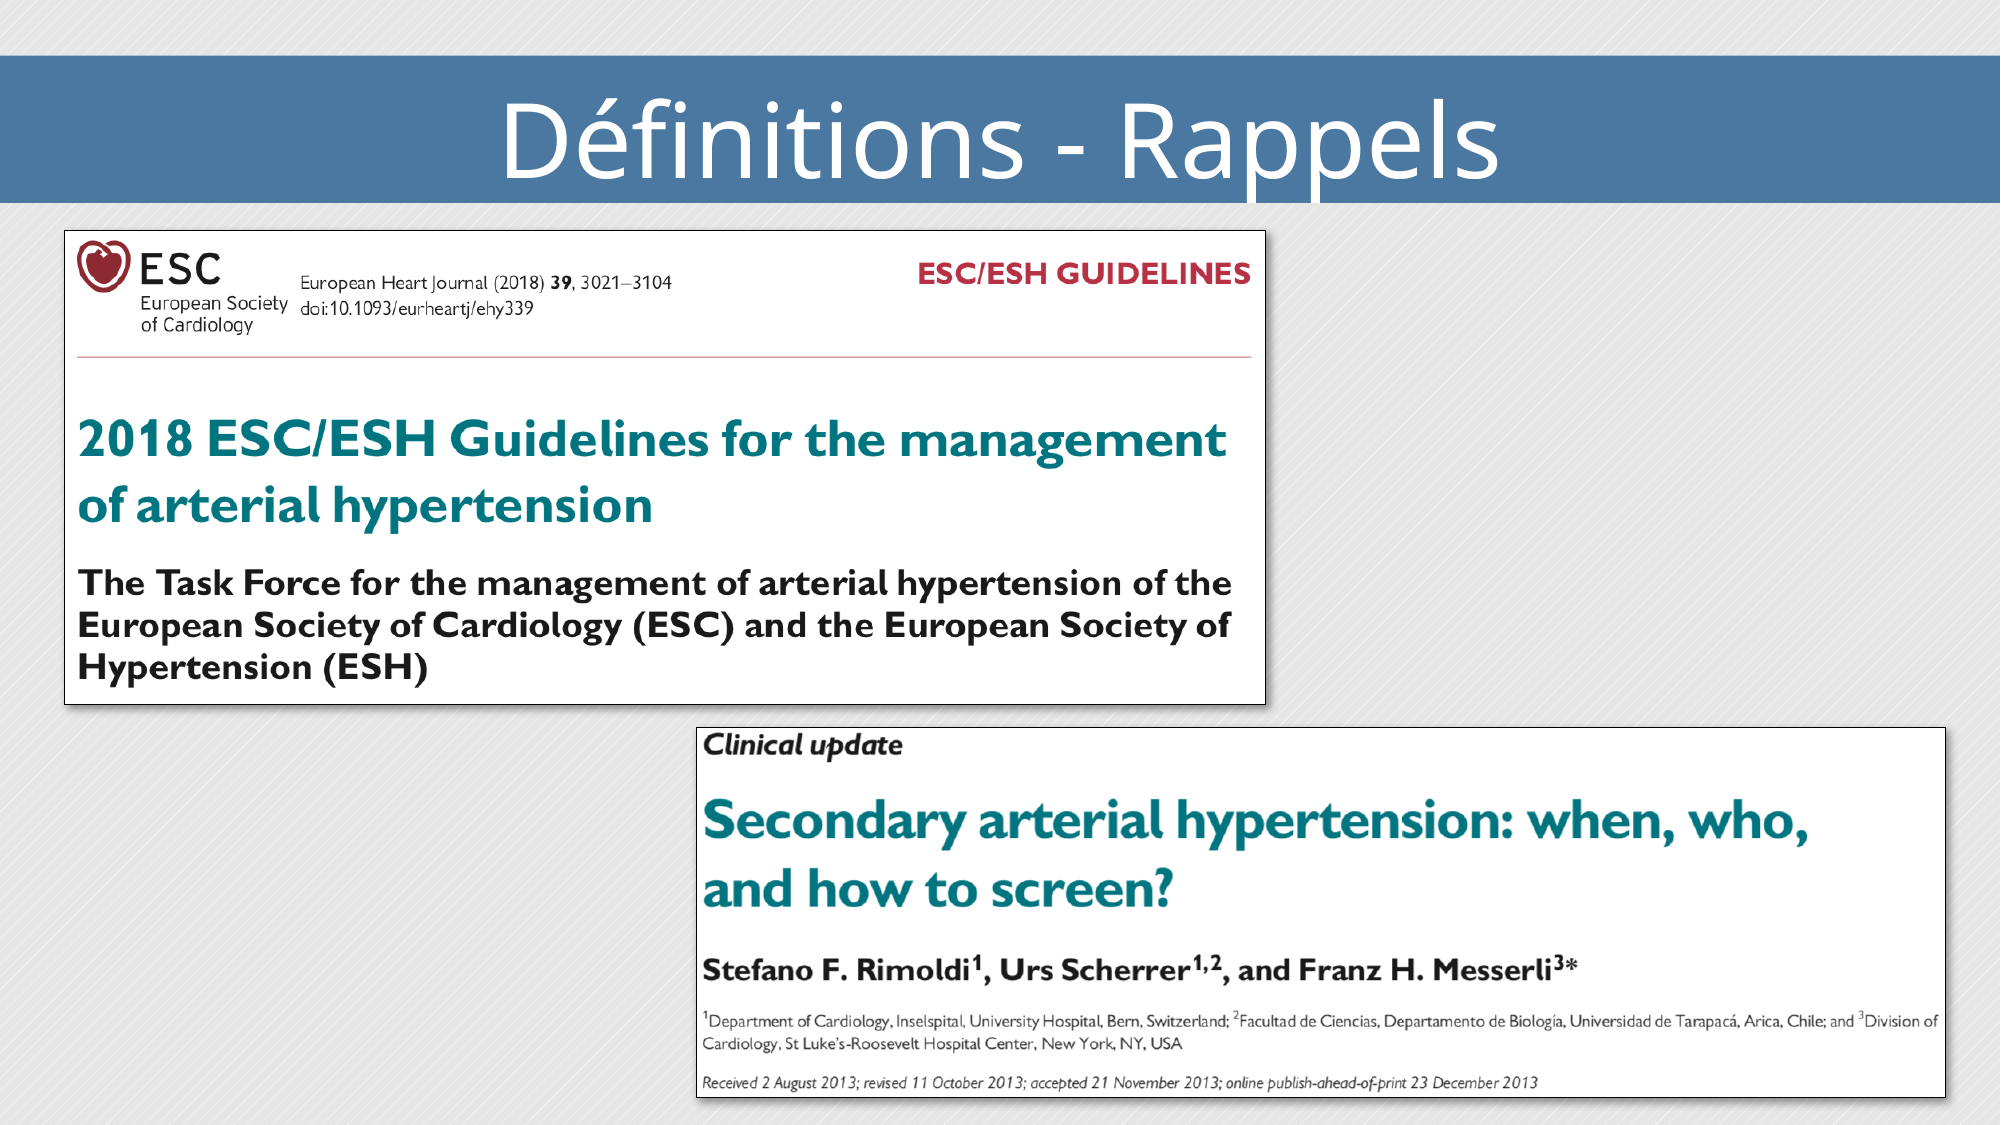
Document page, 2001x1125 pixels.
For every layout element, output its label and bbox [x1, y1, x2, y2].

picture [64, 230, 1266, 705]
picture [695, 727, 1946, 1098]
text_box [0, 55, 2000, 209]
